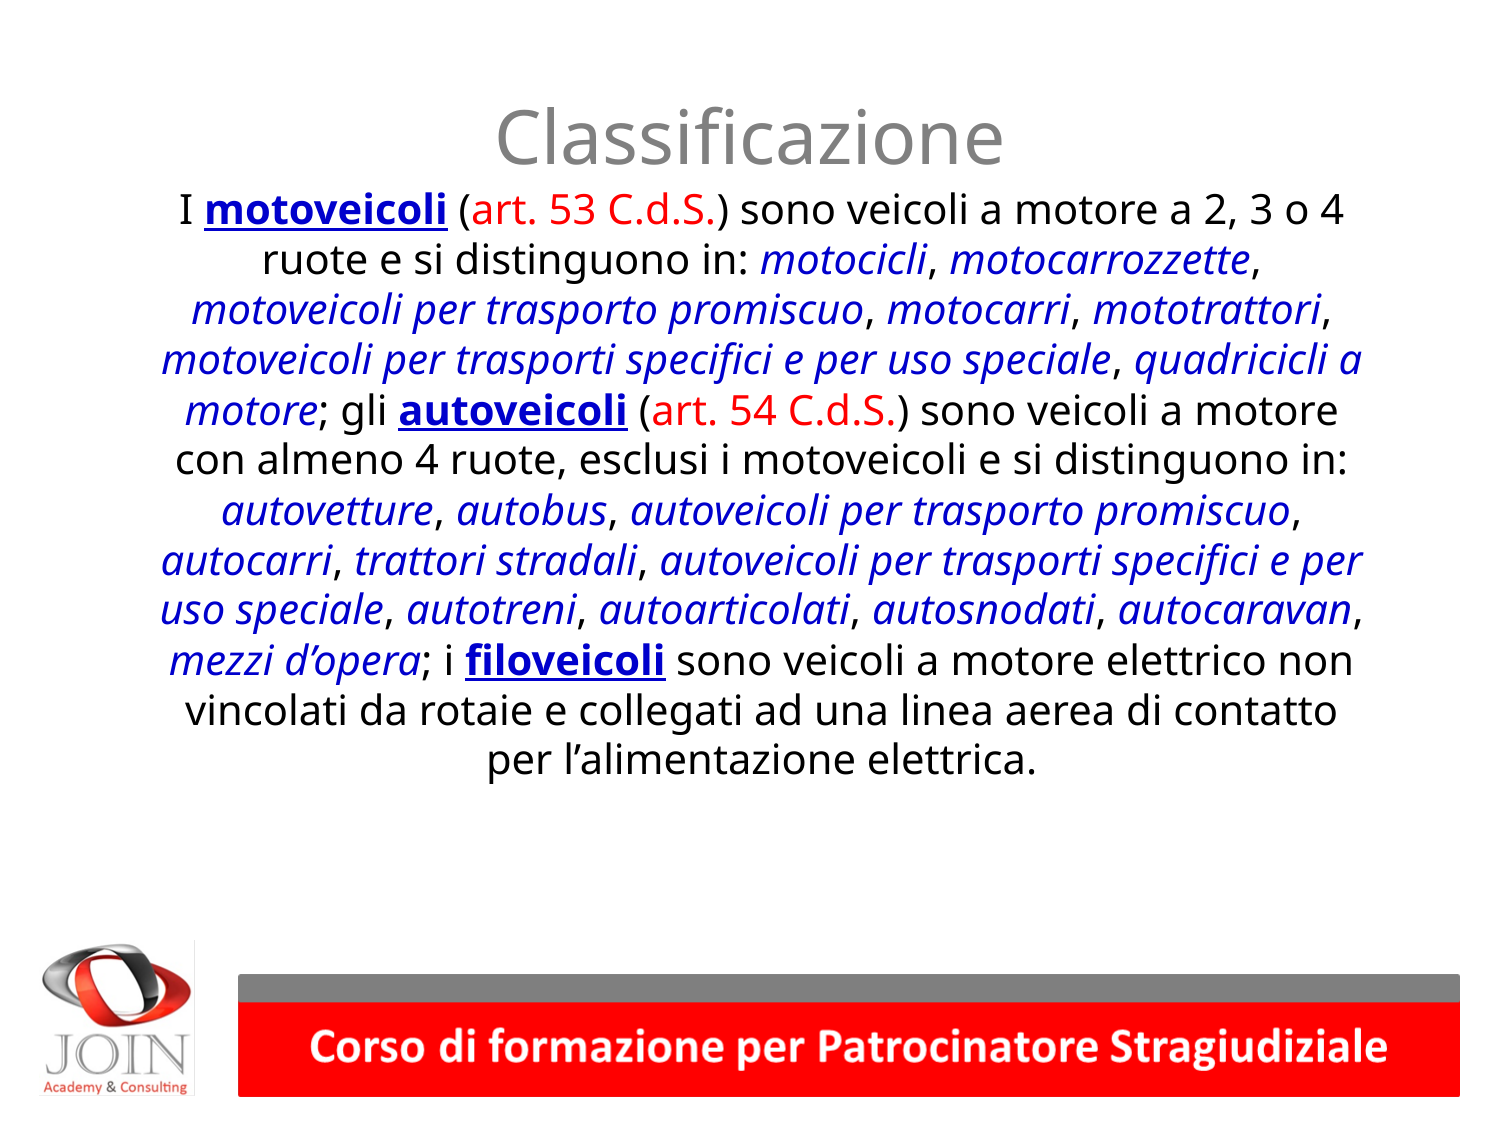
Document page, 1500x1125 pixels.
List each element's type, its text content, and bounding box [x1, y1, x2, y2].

picture [39, 940, 1461, 1107]
text_box I motoveicoli (art. 53 C.d.S.) sono veicoli a motore a 2, 3 o 4 ruote e si distinguono in: motocicli, motocarrozzette, motoveicoli per trasporto promiscuo, motocarri, mototrattori, motoveicoli per trasporti specifici e per uso speciale, quadricicli a motore; gli autoveicoli (art. 54 C.d.S.) sono veicoli a motore con almeno 4 ruote, esclusi i motoveicoli e si distinguono in: autovetture, autobus, autoveicoli per trasporto promiscuo, autocarri, trattori stradali, autoveicoli per trasporti specifici e per uso speciale, autotreni, autoarticolati, autosnodati, autocaravan, mezzi d’opera; i filoveicoli sono veicoli a motore elettrico non vincolati da rotaie e collegati ad una linea aerea di contatto per l’alimentazione elettrica. [140, 187, 1383, 791]
text_box Classificazione [46, 81, 1454, 187]
